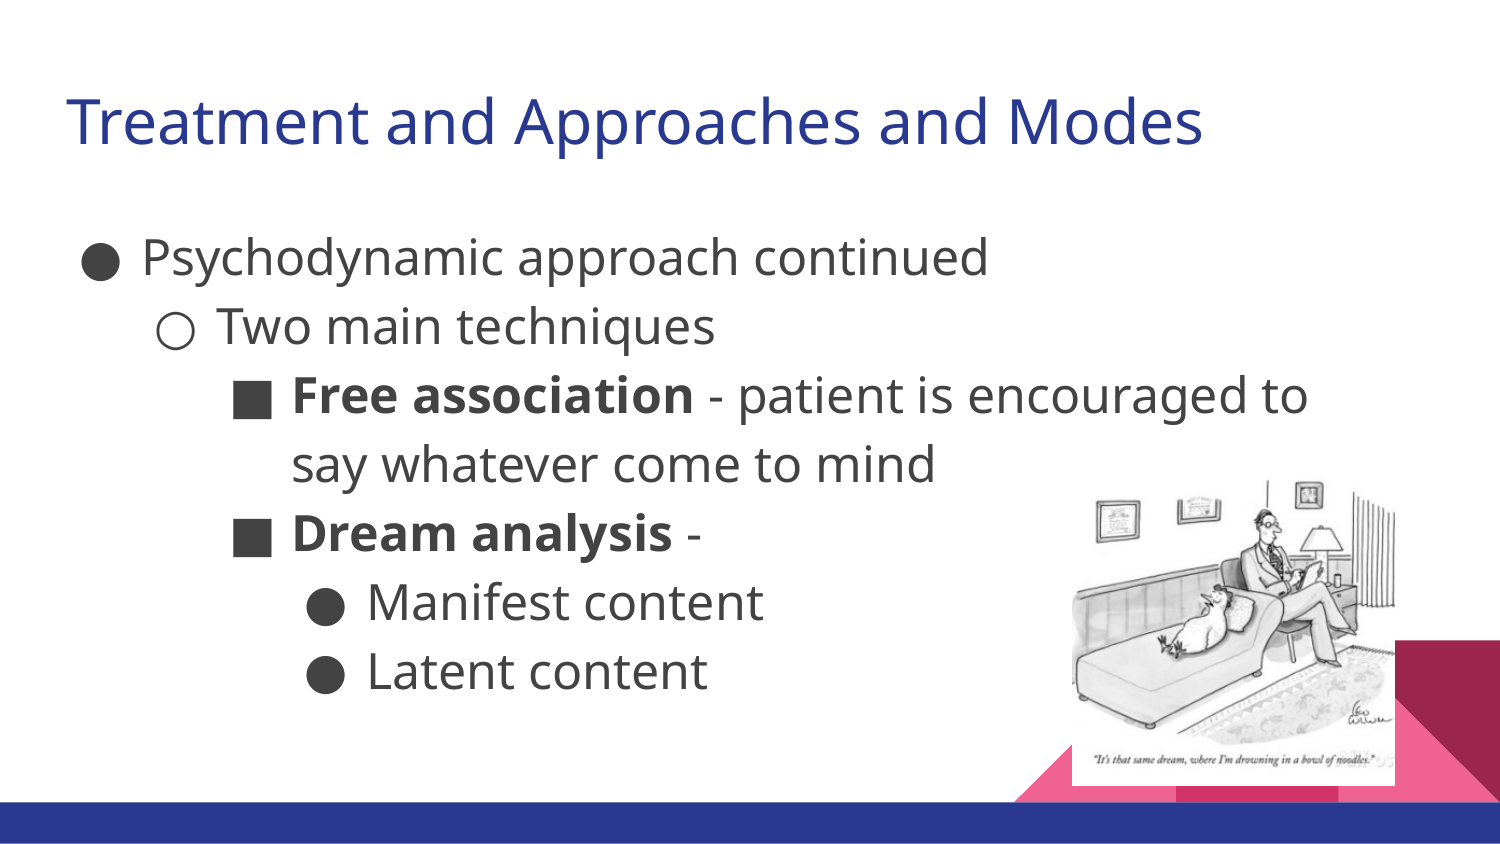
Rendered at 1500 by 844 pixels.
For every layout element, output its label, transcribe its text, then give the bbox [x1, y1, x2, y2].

title Treatment and Approaches and Modes [51, 67, 1449, 167]
picture [1071, 463, 1395, 786]
list Psychodynamic approach continued Two main techniques Free association - patient is encouraged to say whatever come to mind Dream analysis - Manifest content Latent content [51, 201, 1374, 750]
